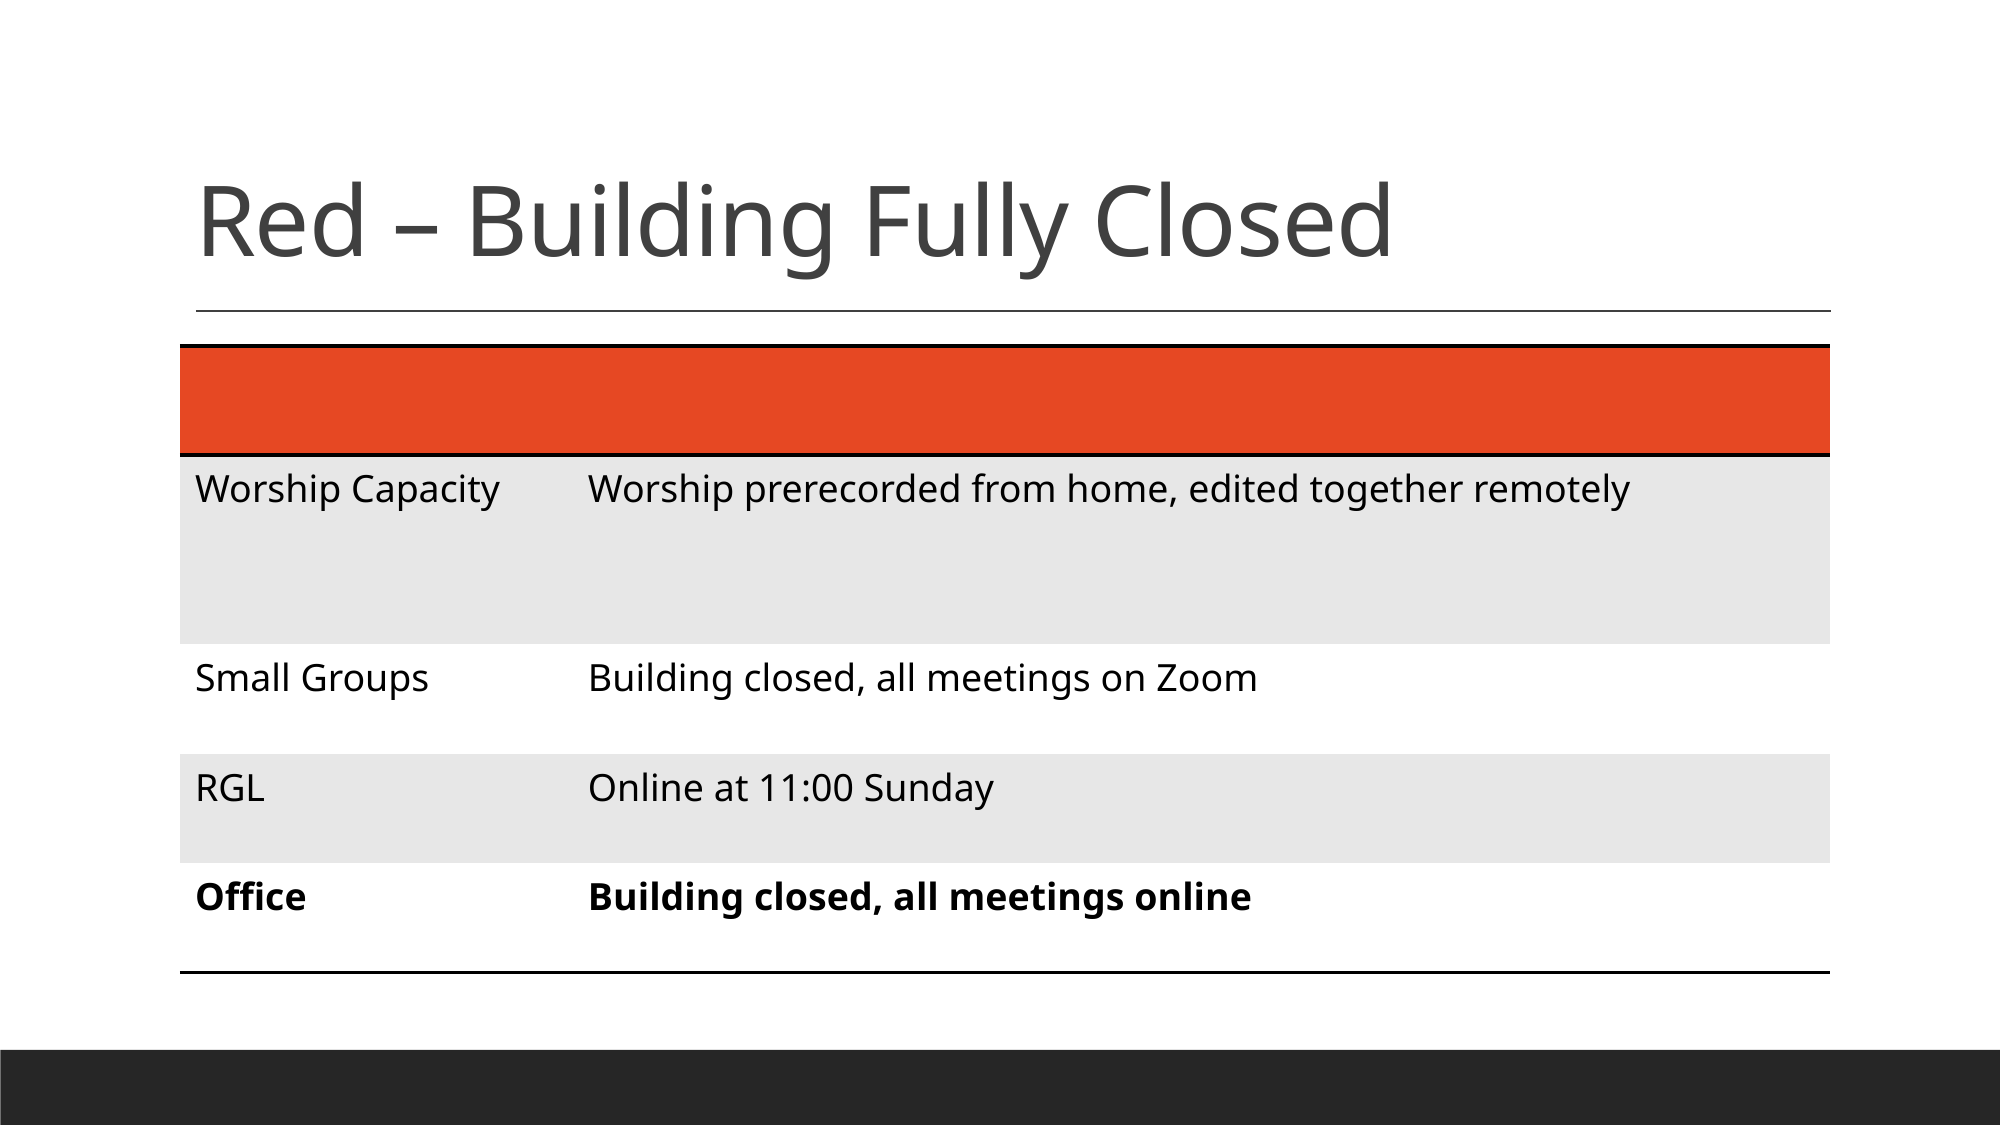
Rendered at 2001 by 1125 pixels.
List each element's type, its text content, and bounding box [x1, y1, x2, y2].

table_cell Worship prerecorded from home, edited together remotely [573, 457, 1830, 644]
table_cell Building closed, all meetings online [573, 863, 1830, 971]
table_cell Online at 11:00 Sunday [573, 754, 1830, 863]
title Red – Building Fully Closed [180, 47, 1830, 285]
table_cell Building closed, all meetings on Zoom [573, 644, 1830, 754]
table_header [573, 348, 1830, 453]
table_cell Small Groups [180, 644, 573, 754]
table_cell Office [180, 863, 573, 971]
table_cell Worship Capacity [180, 457, 573, 644]
table_cell RGL [180, 754, 573, 863]
table_header [180, 348, 573, 453]
